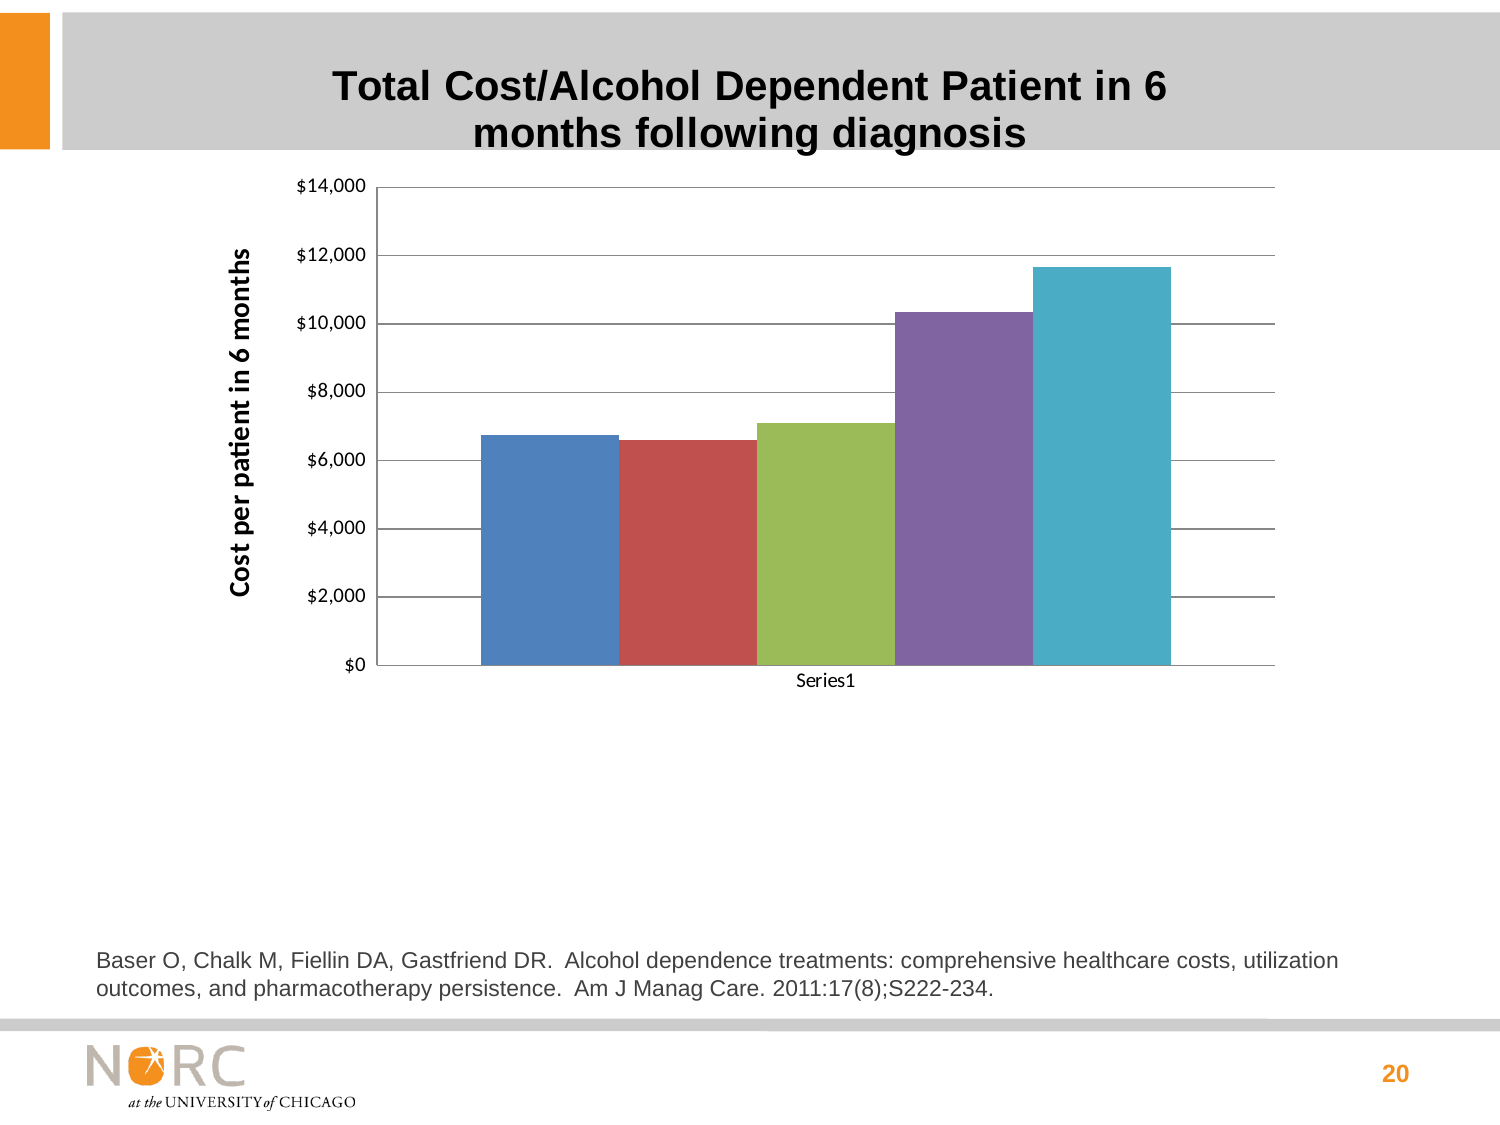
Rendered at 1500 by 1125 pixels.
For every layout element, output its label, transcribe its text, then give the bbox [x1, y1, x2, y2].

picture [87, 1045, 355, 1111]
text_box Baser O, Chalk M, Fiellin DA, Gastfriend DR. Alcohol dependence treatments: comprehensive healthcare costs, utilization outcomes, and pharmacotherapy persistence. Am J Manag Care. 2011:17(8);S222-234. [81, 938, 1419, 1008]
chart [152, 24, 1348, 901]
slide_number 20 [1074, 1042, 1425, 1103]
